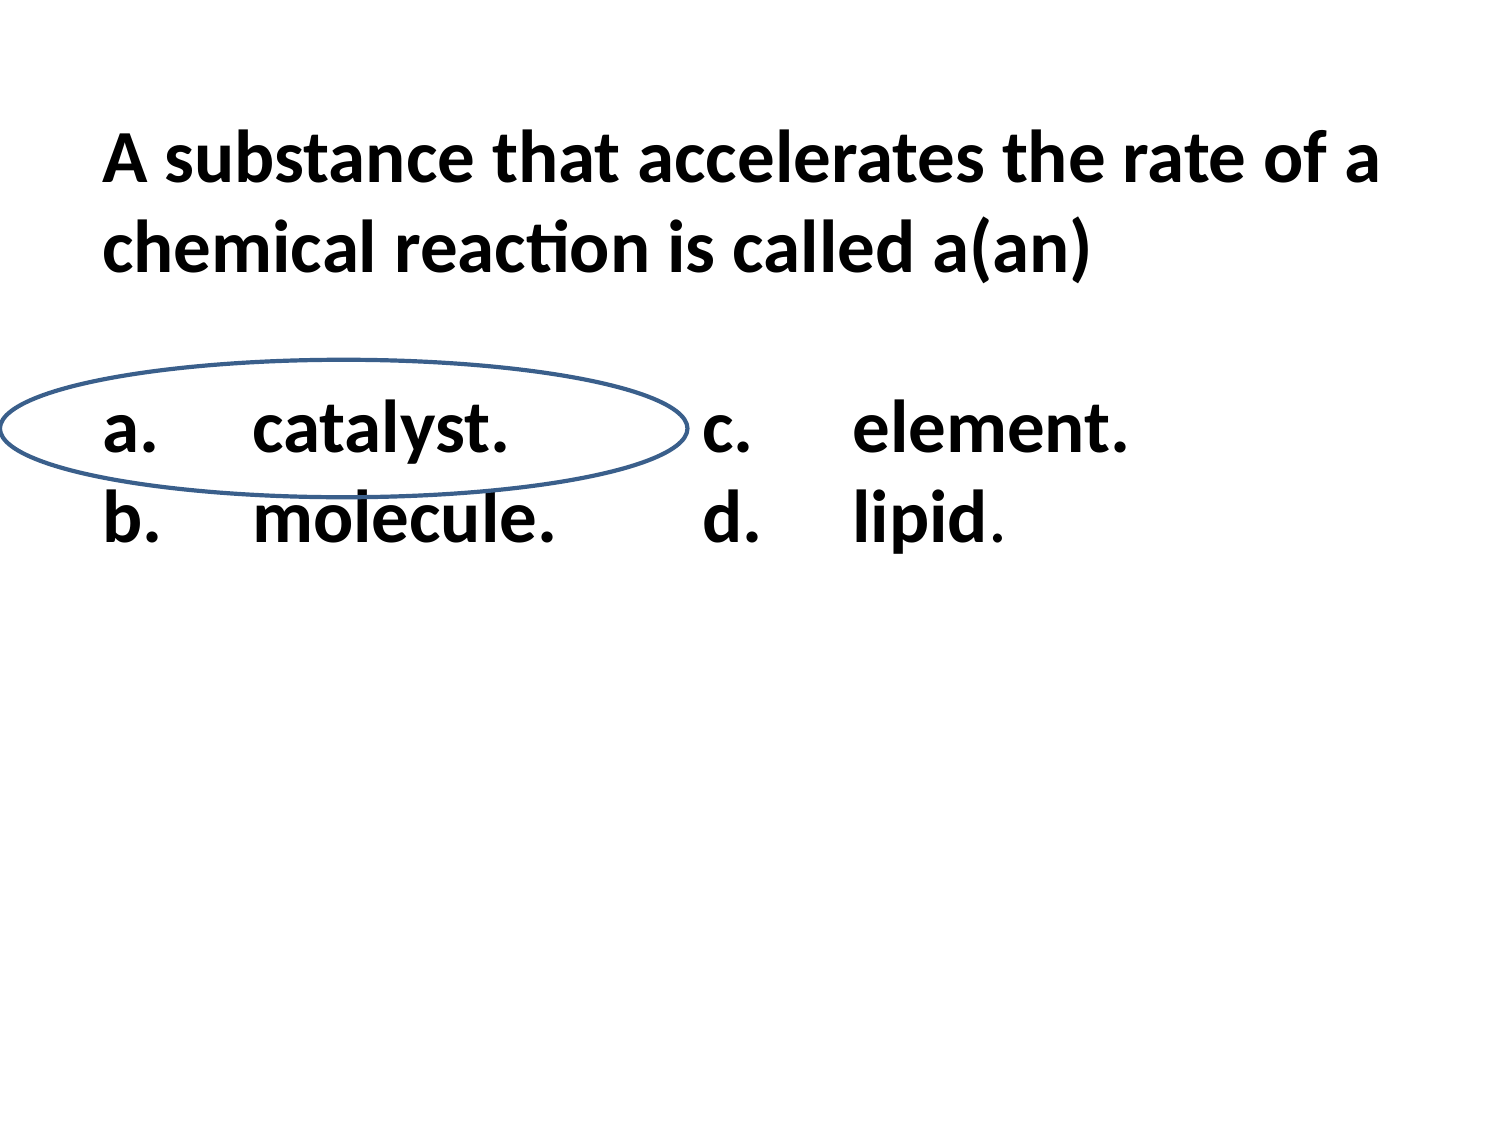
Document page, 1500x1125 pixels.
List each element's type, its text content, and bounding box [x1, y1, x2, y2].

text_box A substance that accelerates the rate of a chemical reaction is called a(an) a. catalyst. c. element. b. molecule. d. lipid. [87, 99, 1400, 565]
text_box [0, 357, 690, 500]
